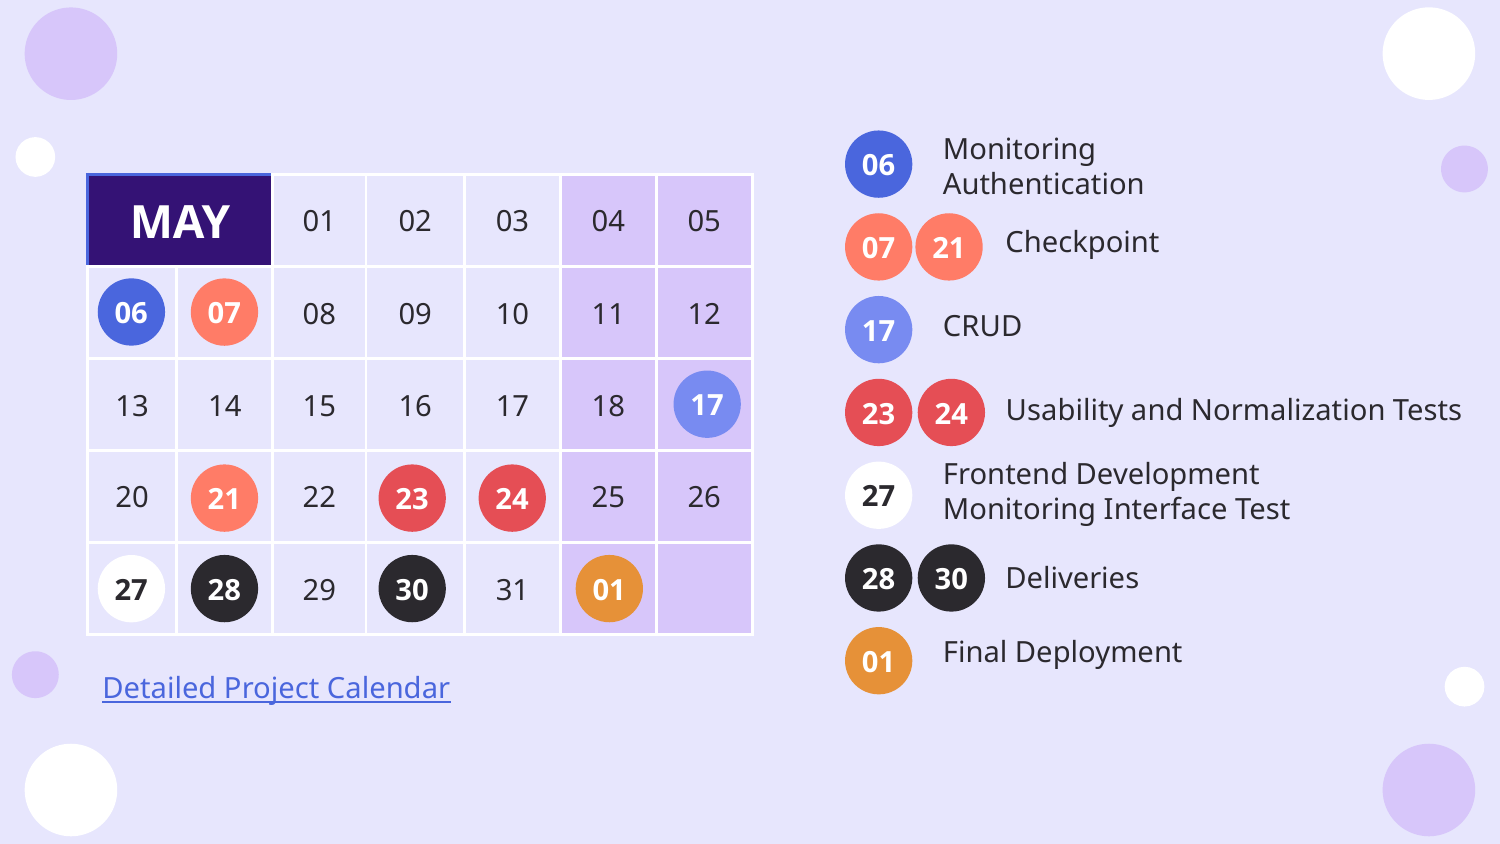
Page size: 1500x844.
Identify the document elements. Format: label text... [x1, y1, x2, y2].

table_cell 25 [562, 452, 655, 541]
text_box 01 [845, 627, 913, 695]
text_box 24 [917, 378, 986, 447]
text_box 23 [845, 378, 913, 447]
text_box 07 [845, 213, 913, 281]
table_cell 14 [178, 360, 271, 449]
text_box 27 [845, 461, 913, 529]
table_cell 22 [274, 452, 365, 541]
text_box 17 [845, 295, 913, 364]
table_cell 30 [367, 544, 463, 633]
text_box 28 [845, 544, 913, 612]
text_box 27 [97, 555, 166, 623]
table_cell 08 [274, 268, 365, 357]
text_box 24 [478, 464, 546, 532]
text_box Monitoring Authentication [927, 130, 1329, 211]
table_cell 12 [658, 268, 751, 357]
table_cell 28 [178, 544, 271, 633]
table_cell 15 [274, 360, 365, 449]
text_box Usability and Normalization Tests [990, 391, 1484, 472]
text_box 06 [845, 130, 913, 198]
table_cell 31 [466, 544, 559, 633]
text_box 30 [917, 544, 986, 612]
table_header 04 [562, 176, 655, 265]
table_cell 11 [562, 268, 655, 357]
table_header 01 [274, 176, 365, 265]
text_box 17 [673, 370, 741, 438]
table_cell 29 [274, 544, 365, 633]
text_box 21 [915, 213, 983, 281]
text_box 07 [190, 278, 259, 346]
table_cell 16 [367, 360, 463, 449]
table_cell 27 [89, 544, 175, 633]
table_cell 01 [562, 544, 655, 633]
table_cell 17 [658, 360, 751, 449]
table_cell 10 [466, 268, 559, 357]
table_cell 07 [178, 268, 271, 357]
table_cell 17 [466, 360, 559, 449]
text_box Deliveries [990, 559, 1391, 640]
text_box 23 [378, 464, 446, 532]
table_cell 09 [367, 268, 463, 357]
table_header 05 [658, 176, 751, 265]
table_cell 13 [89, 360, 175, 449]
table_cell 23 [367, 452, 463, 541]
table_header 02 [367, 176, 463, 265]
table_header 03 [466, 176, 559, 265]
table_cell 24 [466, 452, 559, 541]
text_box CRUD [927, 307, 1329, 388]
text_box 06 [97, 278, 166, 346]
text_box Detailed Project Calendar [87, 669, 753, 750]
table_cell 21 [178, 452, 271, 541]
table_cell 26 [658, 452, 751, 541]
table_cell 20 [89, 452, 175, 541]
text_box 01 [575, 554, 643, 623]
text_box Final Deployment [927, 633, 1329, 714]
table_cell 18 [562, 360, 655, 449]
table_cell [658, 544, 751, 633]
text_box 30 [378, 554, 446, 623]
text_box 21 [190, 464, 259, 532]
table_cell 06 [89, 268, 175, 357]
text_box 28 [190, 554, 259, 623]
text_box Checkpoint [990, 223, 1391, 304]
table_header MAY [89, 176, 271, 265]
text_box Frontend Development Monitoring Interface Test [927, 455, 1329, 536]
